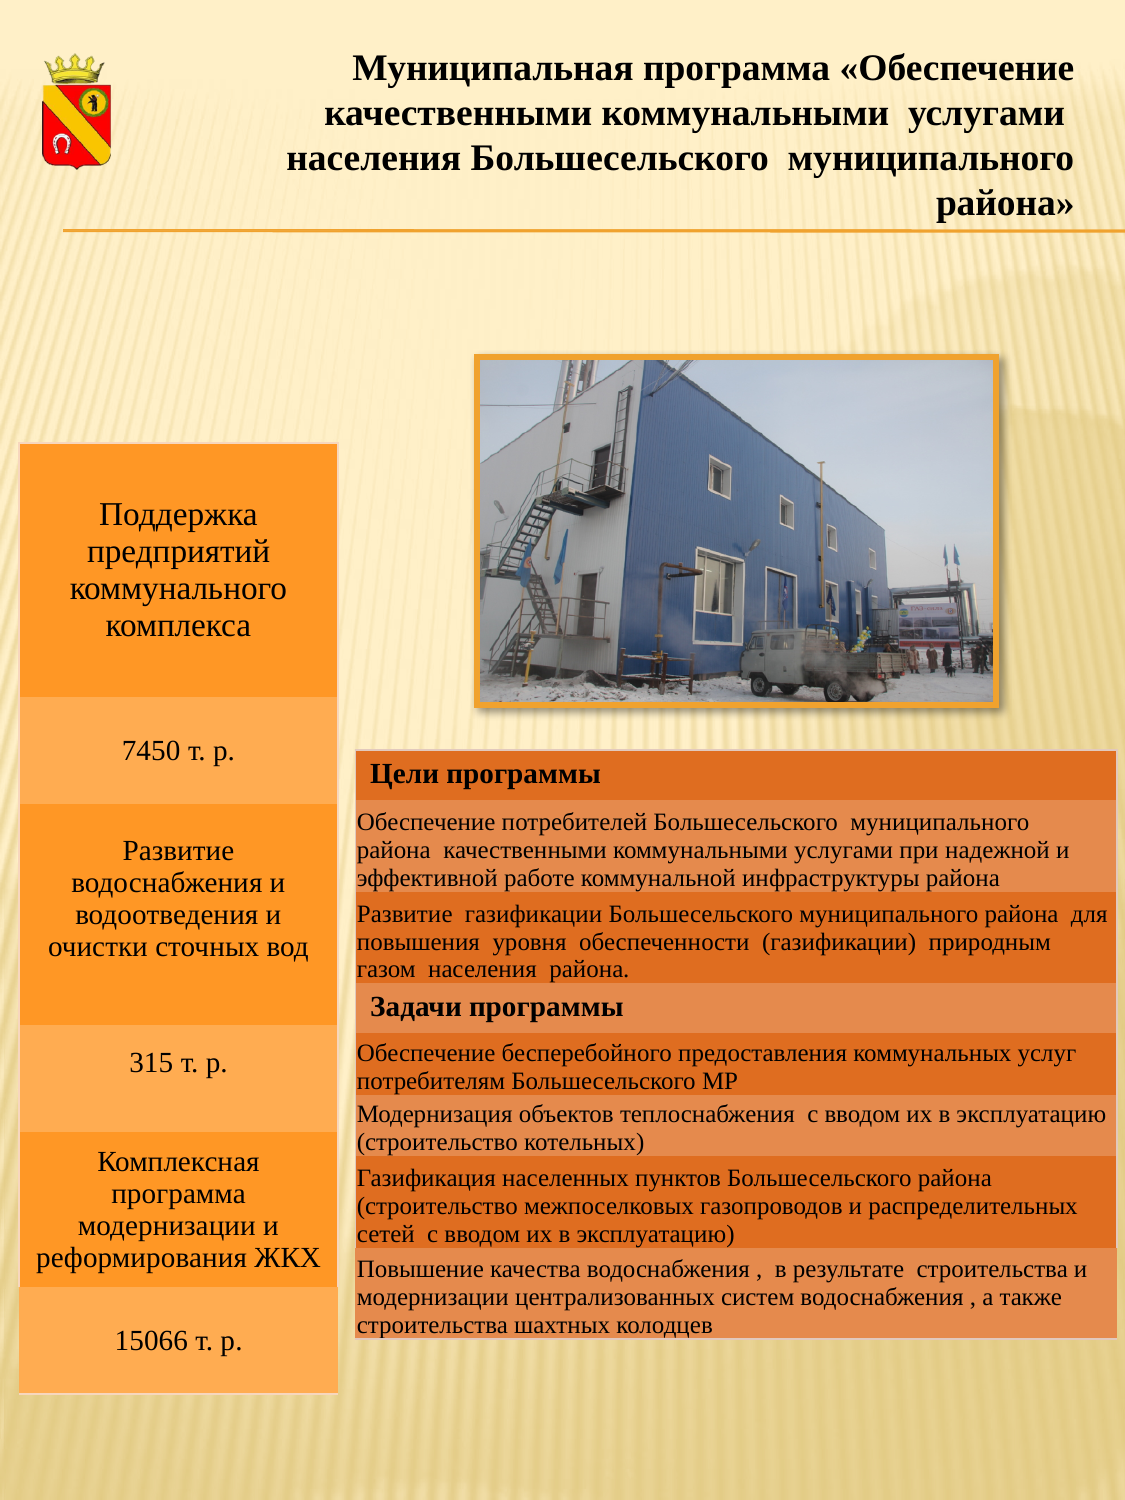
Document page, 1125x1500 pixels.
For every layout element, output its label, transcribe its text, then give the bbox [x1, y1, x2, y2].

table_header Поддержка предприятий коммунального комплекса [20, 444, 337, 697]
table_cell Газификация населенных пунктов Большесельского района (строительство межпоселковых газопроводов и распределительных сетей с вводом их в эксплуатацию) [356, 1156, 1116, 1248]
table_header Цели программы [356, 751, 1116, 800]
table_cell 15066 т. р. [19, 1287, 338, 1393]
table_cell Обеспечение потребителей Большесельского муниципального района качественными коммунальными услугами при надежной и эффективной работе коммунальной инфраструктуры района [356, 800, 1116, 892]
table_cell 315 т. р. [20, 1025, 337, 1132]
table_cell Развитие водоснабжения и водоотведения и очистки сточных вод [20, 804, 337, 1025]
table_cell Модернизация объектов теплоснабжения с вводом их в эксплуатацию (строительство котельных) [356, 1095, 1116, 1156]
picture [479, 359, 993, 703]
table_cell 7450 т. р. [20, 697, 337, 804]
table_cell Повышение качества водоснабжения , в результате строительства и модернизации централизованных систем водоснабжения , а также строительства шахтных колодцев [355, 1248, 1117, 1338]
table_cell Обеспечение бесперебойного предоставления коммунальных услуг потребителям Большесельского МР [356, 1033, 1116, 1095]
table_cell Комплексная программа модернизации и реформирования ЖКХ [20, 1132, 337, 1287]
picture [42, 52, 111, 171]
table_cell Задачи программы [356, 983, 1116, 1033]
table_cell Развитие газификации Большесельского муниципального района для повышения уровня обеспеченности (газификации) природным газом населения района. [356, 892, 1116, 983]
text_box Муниципальная программа «Обеспечение качественными коммунальными услугами населения Большесельского муниципального района» [148, 35, 1090, 231]
